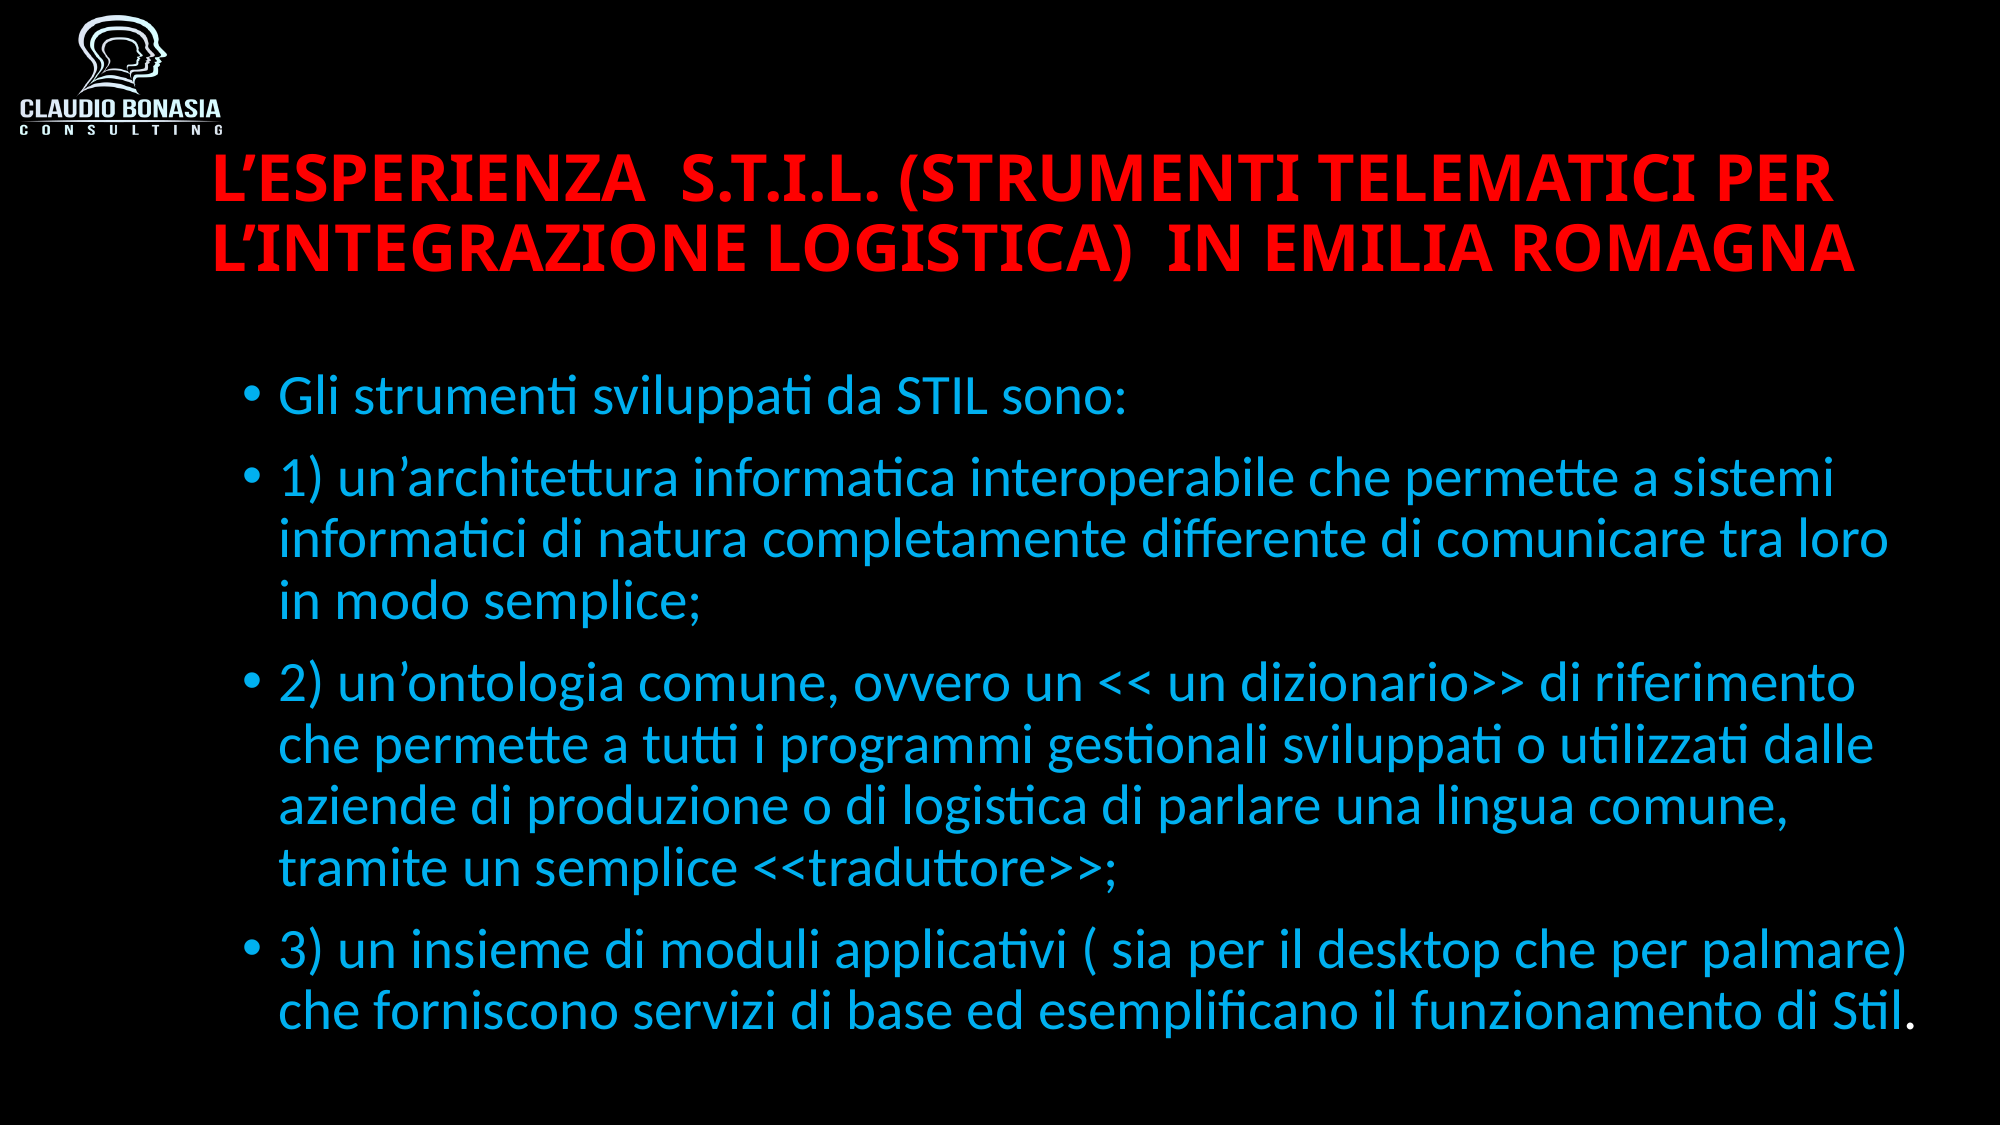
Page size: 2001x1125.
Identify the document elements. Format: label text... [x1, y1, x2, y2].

list Gli strumenti sviluppati da STIL sono: 1) un’architettura informatica interoperabile che permette a sistemi informatici di natura completamente differente di comunicare tra loro in modo semplice; 2) un’ontologia comune, ovvero un << un dizionario>> di riferimento che permette a tutti i programmi gestionali sviluppati o utilizzati dalle aziende di produzione o di logistica di parlare una lingua comune, tramite un semplice <<traduttore>>; 3) un insieme di moduli applicativi ( sia per il desktop che per palmare) che forniscono servizi di base ed esemplificano il funzionamento di Stil. [227, 357, 1953, 1072]
title L’ESPERIENZA S.T.I.L. (STRUMENTI TELEMATICI PER L’INTEGRAZIONE LOGISTICA) IN EMILIA ROMAGNA [195, 106, 1921, 325]
picture [20, 15, 222, 135]
